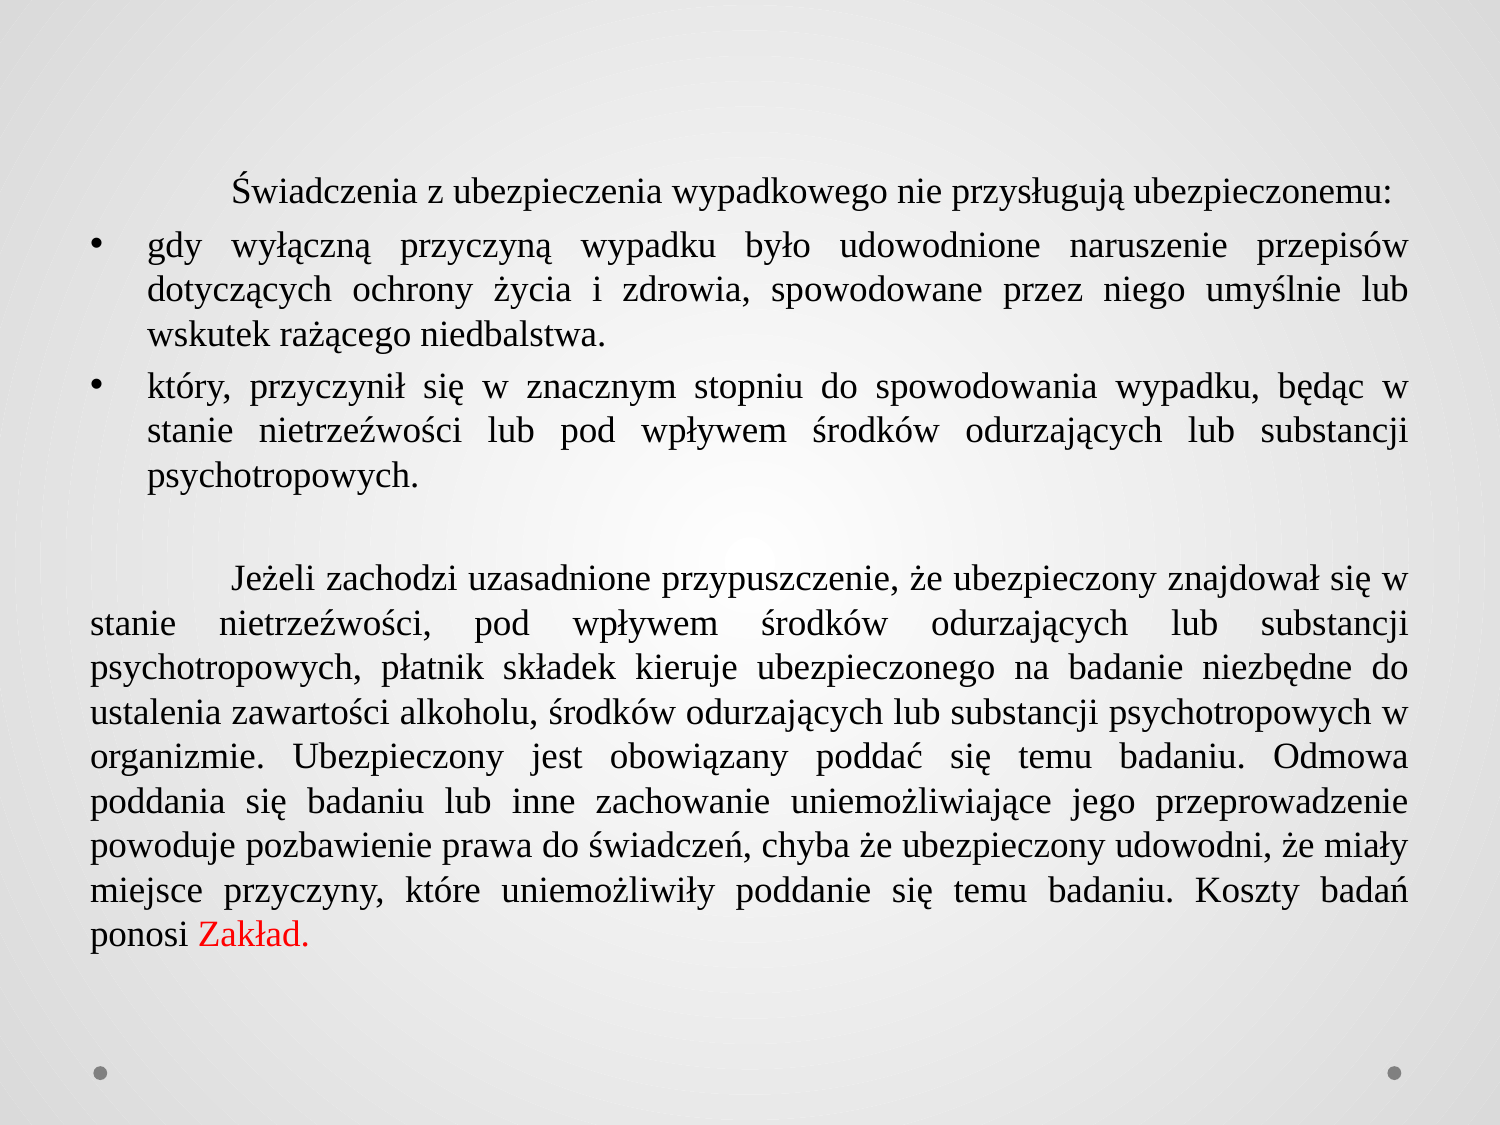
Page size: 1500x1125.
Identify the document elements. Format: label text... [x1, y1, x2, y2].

list Świadczenia z ubezpieczenia wypadkowego nie przysługują ubezpieczonemu: gdy wyłączną przyczyną wypadku było udowodnione naruszenie przepisów dotyczących ochrony życia i zdrowia, spowodowane przez niego umyślnie lub wskutek rażącego niedbalstwa. który, przyczynił się w znacznym stopniu do spowodowania wypadku, będąc w stanie nietrzeźwości lub pod wpływem środków odurzających lub substancji psychotropowych. Jeżeli zachodzi uzasadnione przypuszczenie, że ubezpieczony znajdował się w stanie nietrzeźwości, pod wpływem środków odurzających lub substancji psychotropowych, płatnik składek kieruje ubezpieczonego na badanie niezbędne do ustalenia zawartości alkoholu, środków odurzających lub substancji psychotropowych w organizmie. Ubezpieczony jest obowiązany poddać się temu badaniu. Odmowa poddania się badaniu lub inne zachowanie uniemożliwiające jego przeprowadzenie powoduje pozbawienie prawa do świadczeń, chyba że ubezpieczony udowodni, że miały miejsce przyczyny, które uniemożliwiły poddanie się temu badaniu. Koszty badań ponosi Zakład. [75, 149, 1425, 1005]
